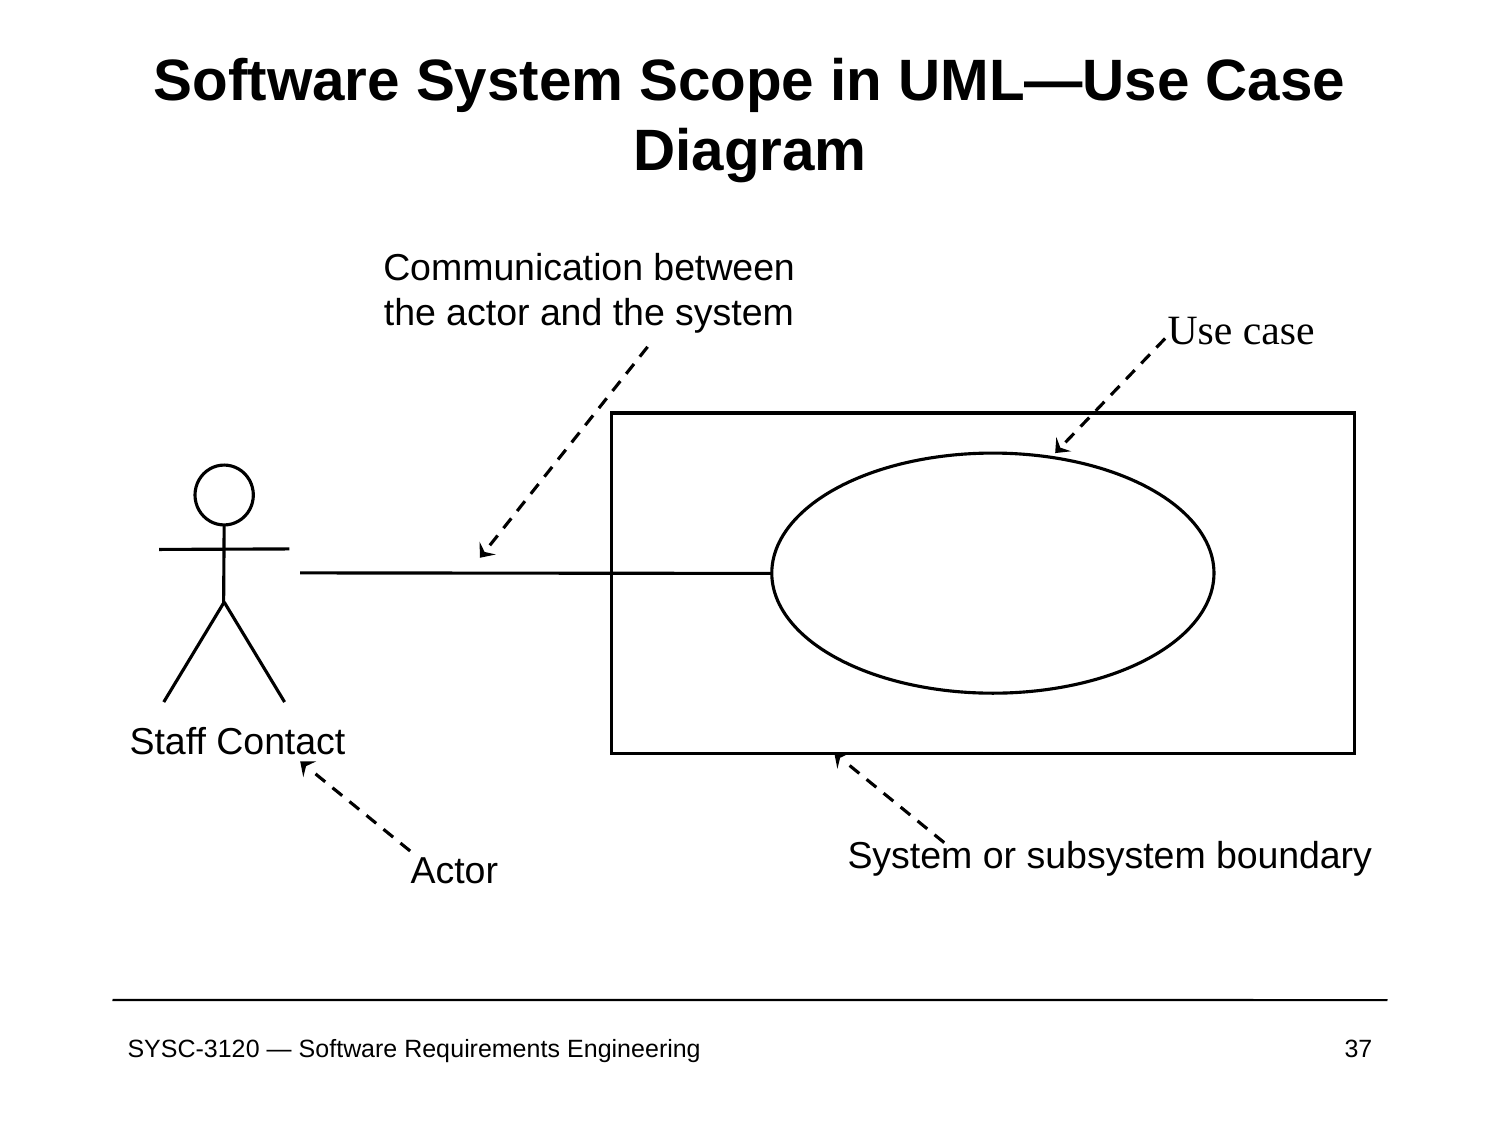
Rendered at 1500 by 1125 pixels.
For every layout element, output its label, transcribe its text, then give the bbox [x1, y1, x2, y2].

title Software System Scope in UML—Use Case Diagram [53, 68, 1447, 157]
slide_number 37 [1074, 1024, 1388, 1101]
footer SYSC-3120 — Software Requirements Engineering [112, 1024, 751, 1101]
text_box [111, 243, 1384, 892]
